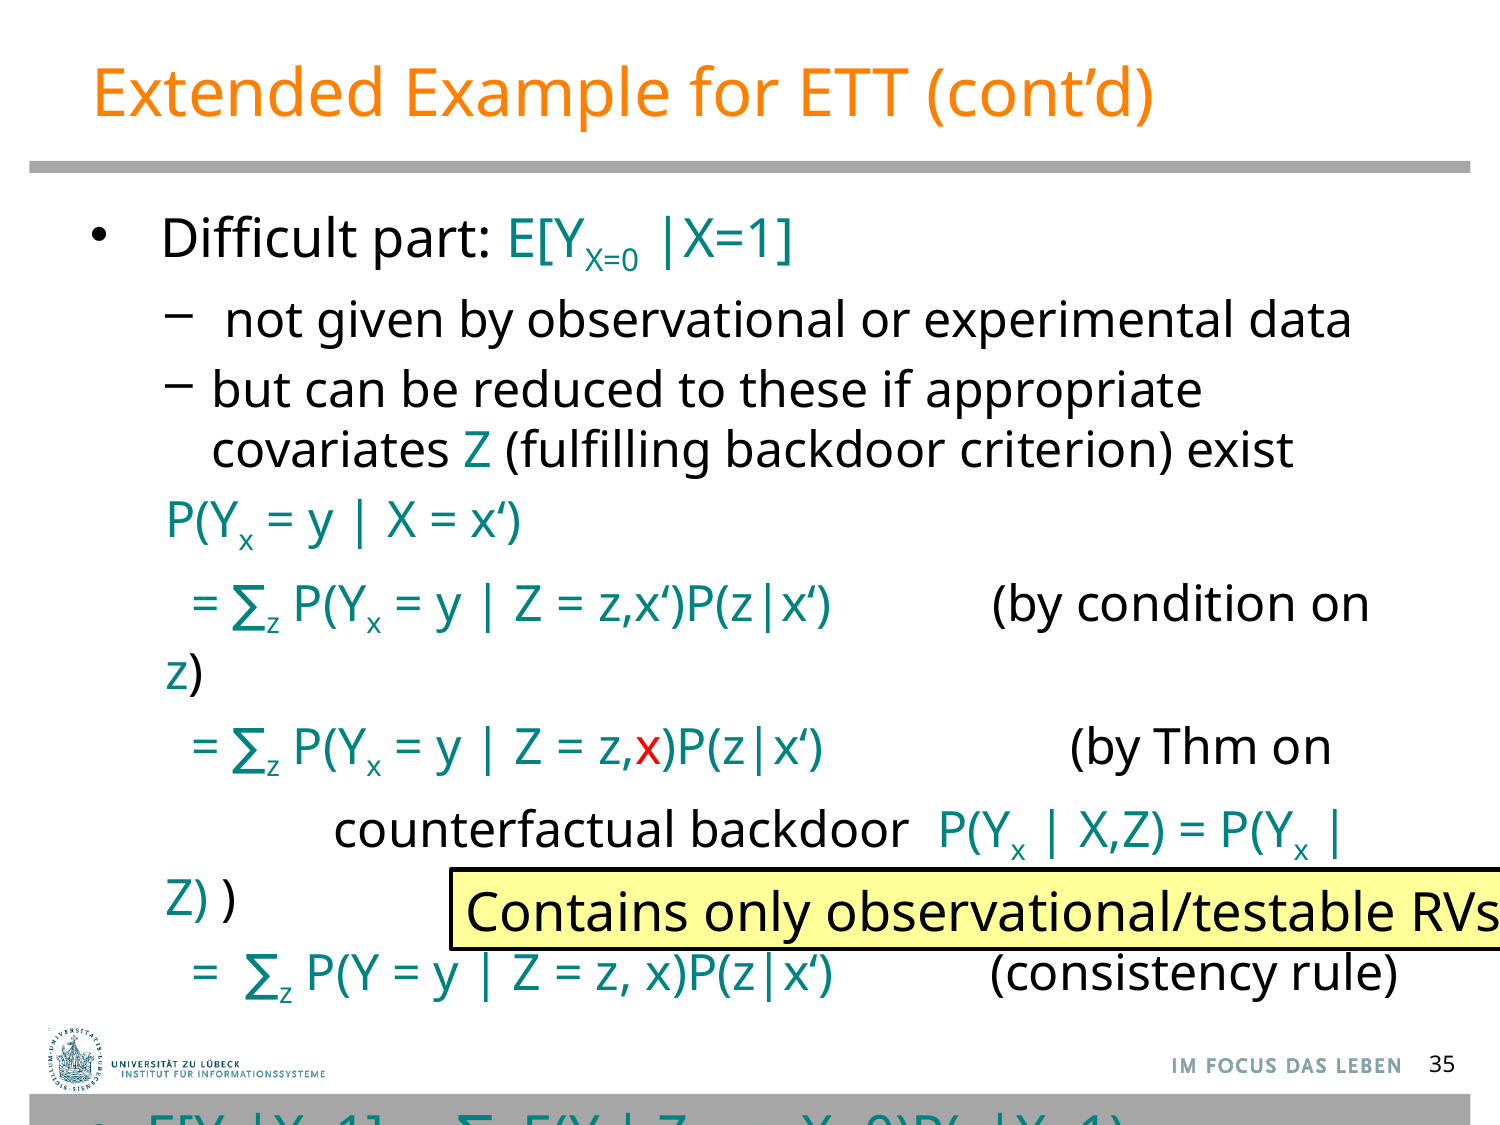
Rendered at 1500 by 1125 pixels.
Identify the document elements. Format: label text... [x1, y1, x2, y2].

title Extended Example for ETT (cont’d) [76, 42, 1427, 126]
list Difficult part: E[YX=0 |X=1] not given by observational or experimental data but can be reduced to these if appropriate covariates Z (fulfilling backdoor criterion) exist P(Yx = y | X = x‘) = ∑z P(Yx = y | Z = z,x‘)P(z|x‘) (by condition on z) = ∑z P(Yx = y | Z = z,x)P(z|x‘) (by Thm on counterfactual backdoor P(Yx | X,Z) = P(Yx |Z) ) = ∑z P(Y = y | Z = z, x)P(z|x‘) (consistency rule) E[Y0|X=1] = ∑z E(Y | Z = z, X=0)P(z|X=1) (after substitution and commuting sums) [75, 196, 1425, 894]
slide_number 35 [1305, 1050, 1471, 1083]
picture [1173, 1058, 1305, 1073]
text_box Contains only observational/testable RVs [449, 867, 1500, 951]
